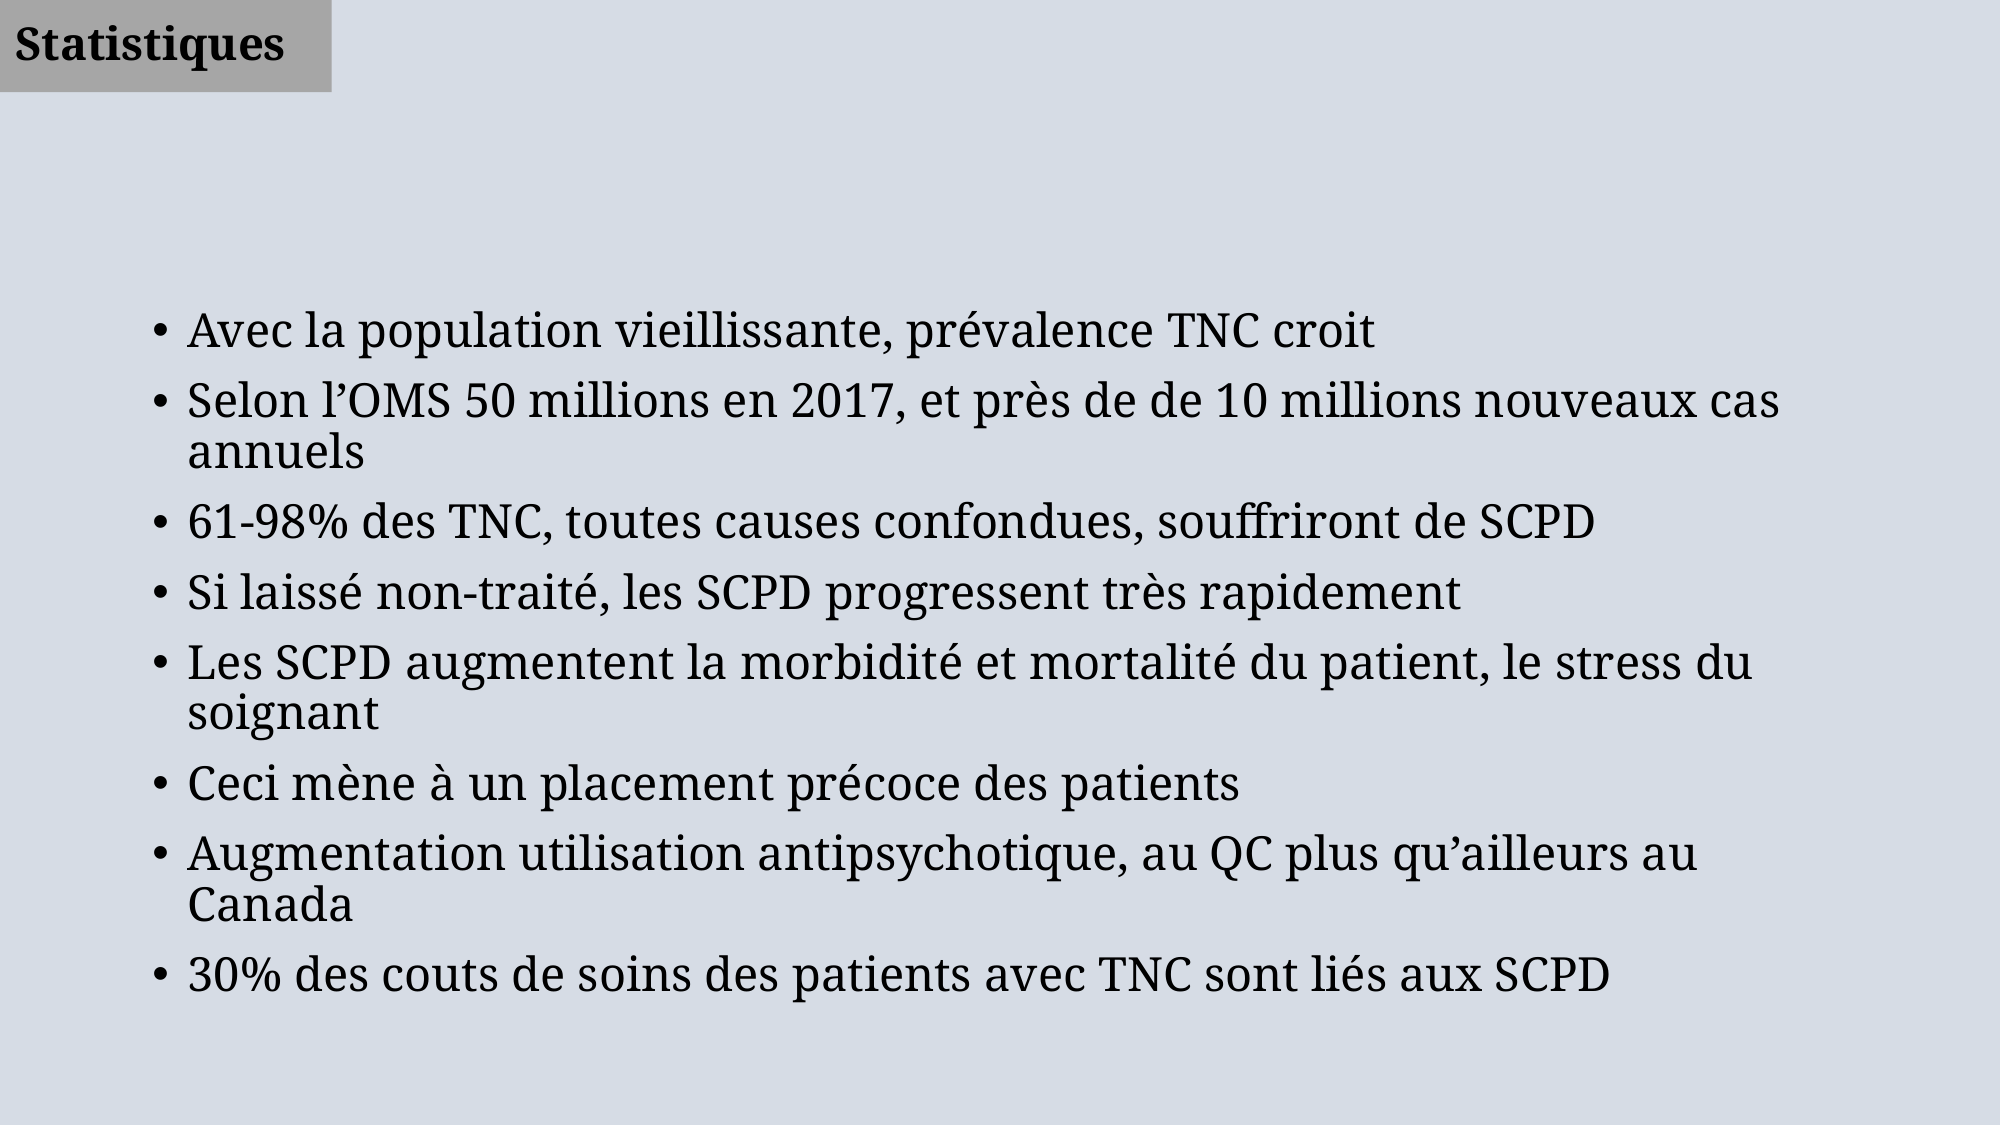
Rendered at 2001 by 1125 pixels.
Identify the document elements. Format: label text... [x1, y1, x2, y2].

title Statistiques [0, 0, 332, 93]
list Avec la population vieillissante, prévalence TNC croit Selon l’OMS 50 millions en 2017, et près de de 10 millions nouveaux cas annuels 61-98% des TNC, toutes causes confondues, souffriront de SCPD Si laissé non-traité, les SCPD progressent très rapidement Les SCPD augmentent la morbidité et mortalité du patient, le stress du soignant Ceci mène à un placement précoce des patients Augmentation utilisation antipsychotique, au QC plus qu’ailleurs au Canada 30% des couts de soins des patients avec TNC sont liés aux SCPD [137, 299, 1863, 1014]
